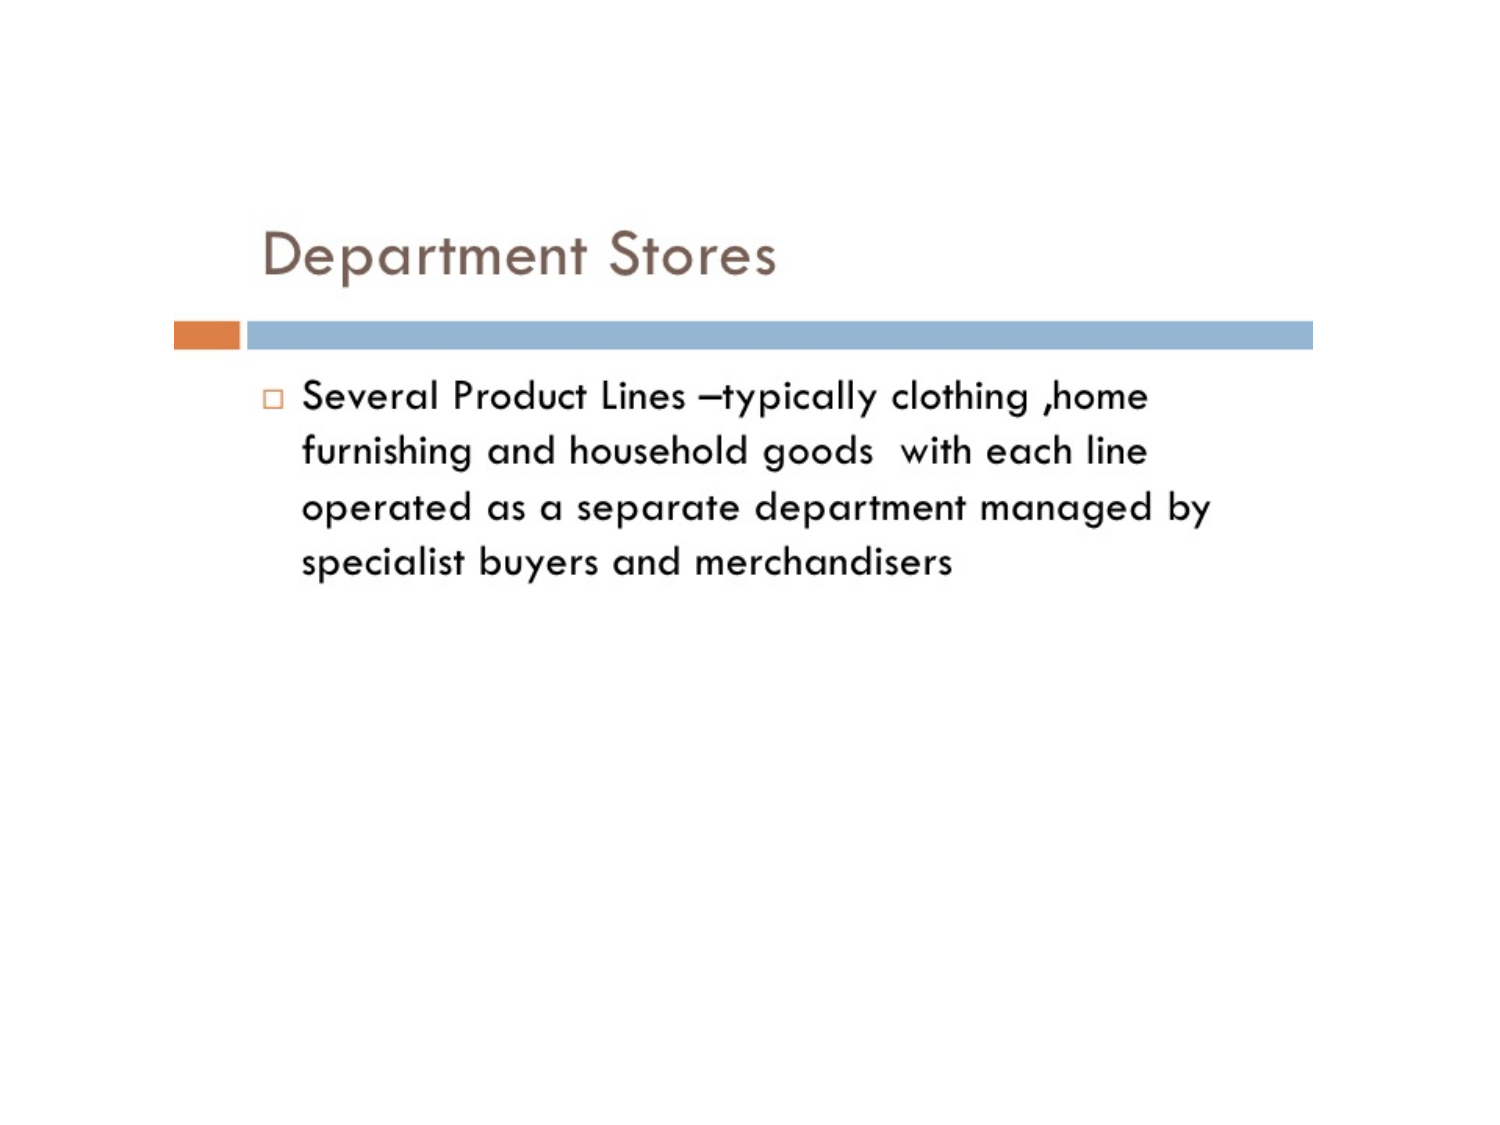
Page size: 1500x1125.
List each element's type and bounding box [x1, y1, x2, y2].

picture [174, 162, 1313, 1016]
